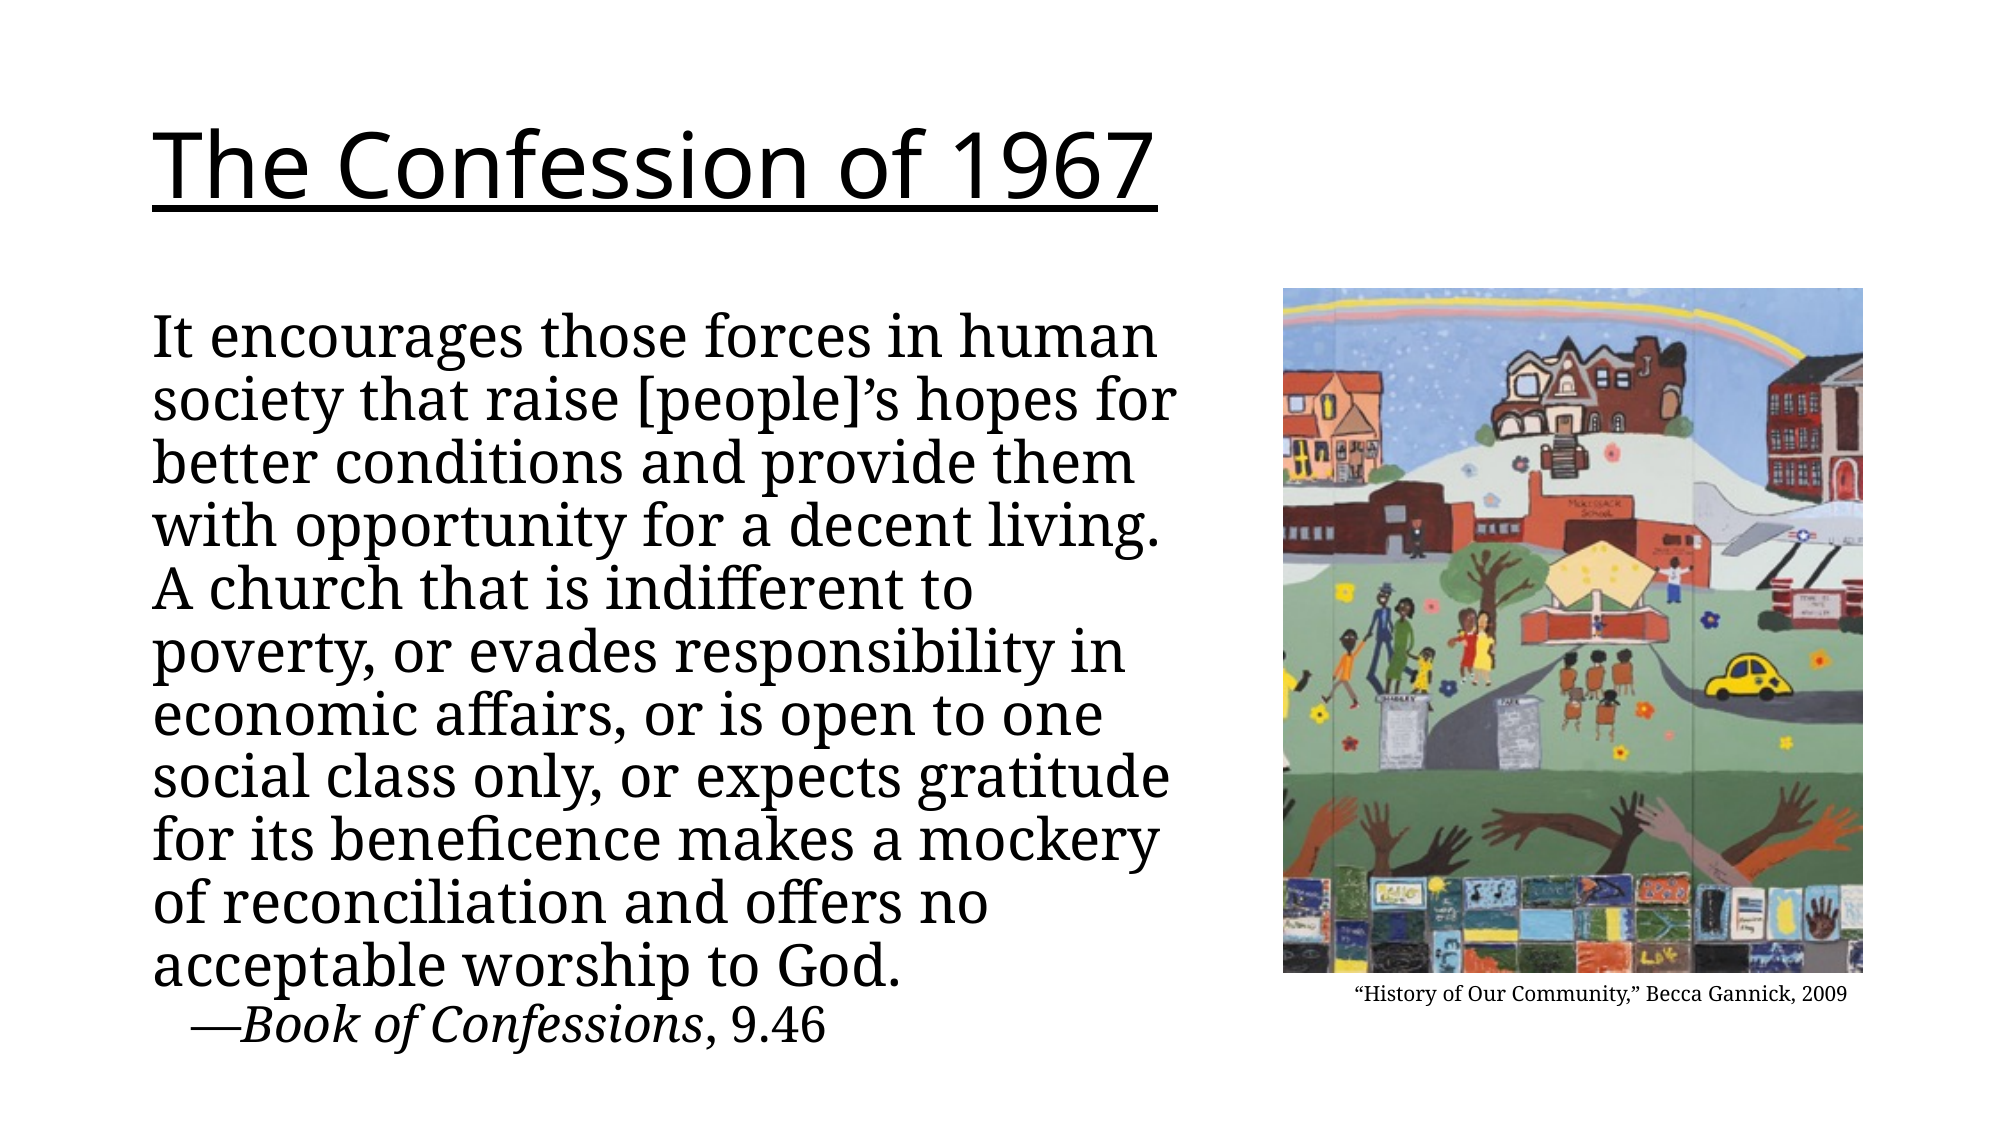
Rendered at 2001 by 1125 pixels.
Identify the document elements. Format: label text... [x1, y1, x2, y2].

list It encourages those forces in human society that raise [people]’s hopes for better conditions and provide them with opportunity for a decent living. A church that is indifferent to poverty, or evades responsibility in economic affairs, or is open to one social class only, or expects gratitude for its beneficence makes a mockery of reconciliation and offers no acceptable worship to God. —Book of Confessions, 9.46 [137, 299, 1222, 1014]
title The Confession of 1967 [137, 59, 1863, 278]
picture [1283, 288, 1863, 973]
text_box “History of Our Community,” Becca Gannick, 2009 [1292, 973, 1863, 1013]
